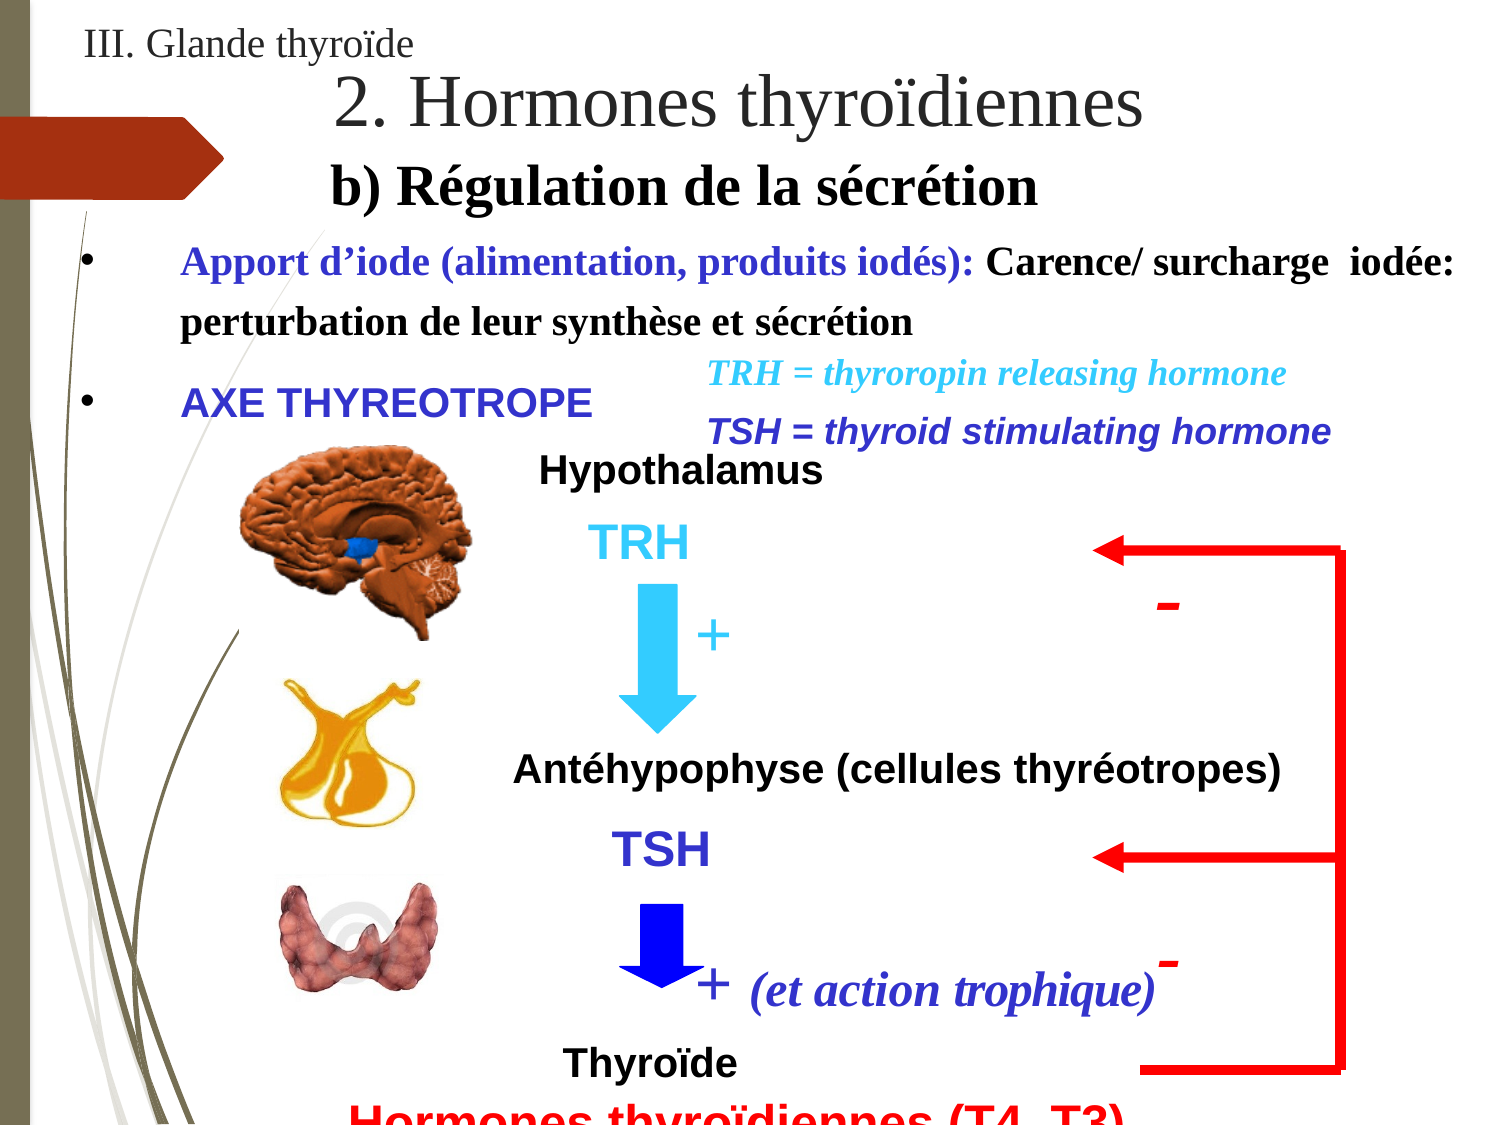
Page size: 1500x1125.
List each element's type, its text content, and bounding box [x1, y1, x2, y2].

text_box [618, 903, 705, 989]
text_box [274, 874, 444, 1002]
text_box Hypothalamus TRH + [536, 426, 828, 672]
text_box [239, 445, 474, 641]
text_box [618, 583, 697, 735]
text_box [269, 678, 434, 830]
text_box III. Glande thyroïde [81, 14, 427, 67]
text_box TSH = thyroid stimulating hormone [703, 405, 1335, 453]
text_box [1092, 534, 1347, 1076]
text_box Antéhypophyse (cellules thyréotropes) TSH + (et action trophique)- Thyroïde Hormones thyroïdiennes (T4, T3) [343, 719, 1290, 1125]
title 2. Hormones thyroïdiennes [331, 49, 1194, 222]
text_box Apport d’iode (alimentation, produits iodés): Carence/ surcharge iodée: perturbation de leur synthèse et sécrétion TRH = thyroropin releasing hormone [77, 222, 1461, 394]
text_box AXE THYREOTROPE [77, 394, 598, 426]
text_box b) Régulation de la sécrétion [328, 145, 1131, 218]
